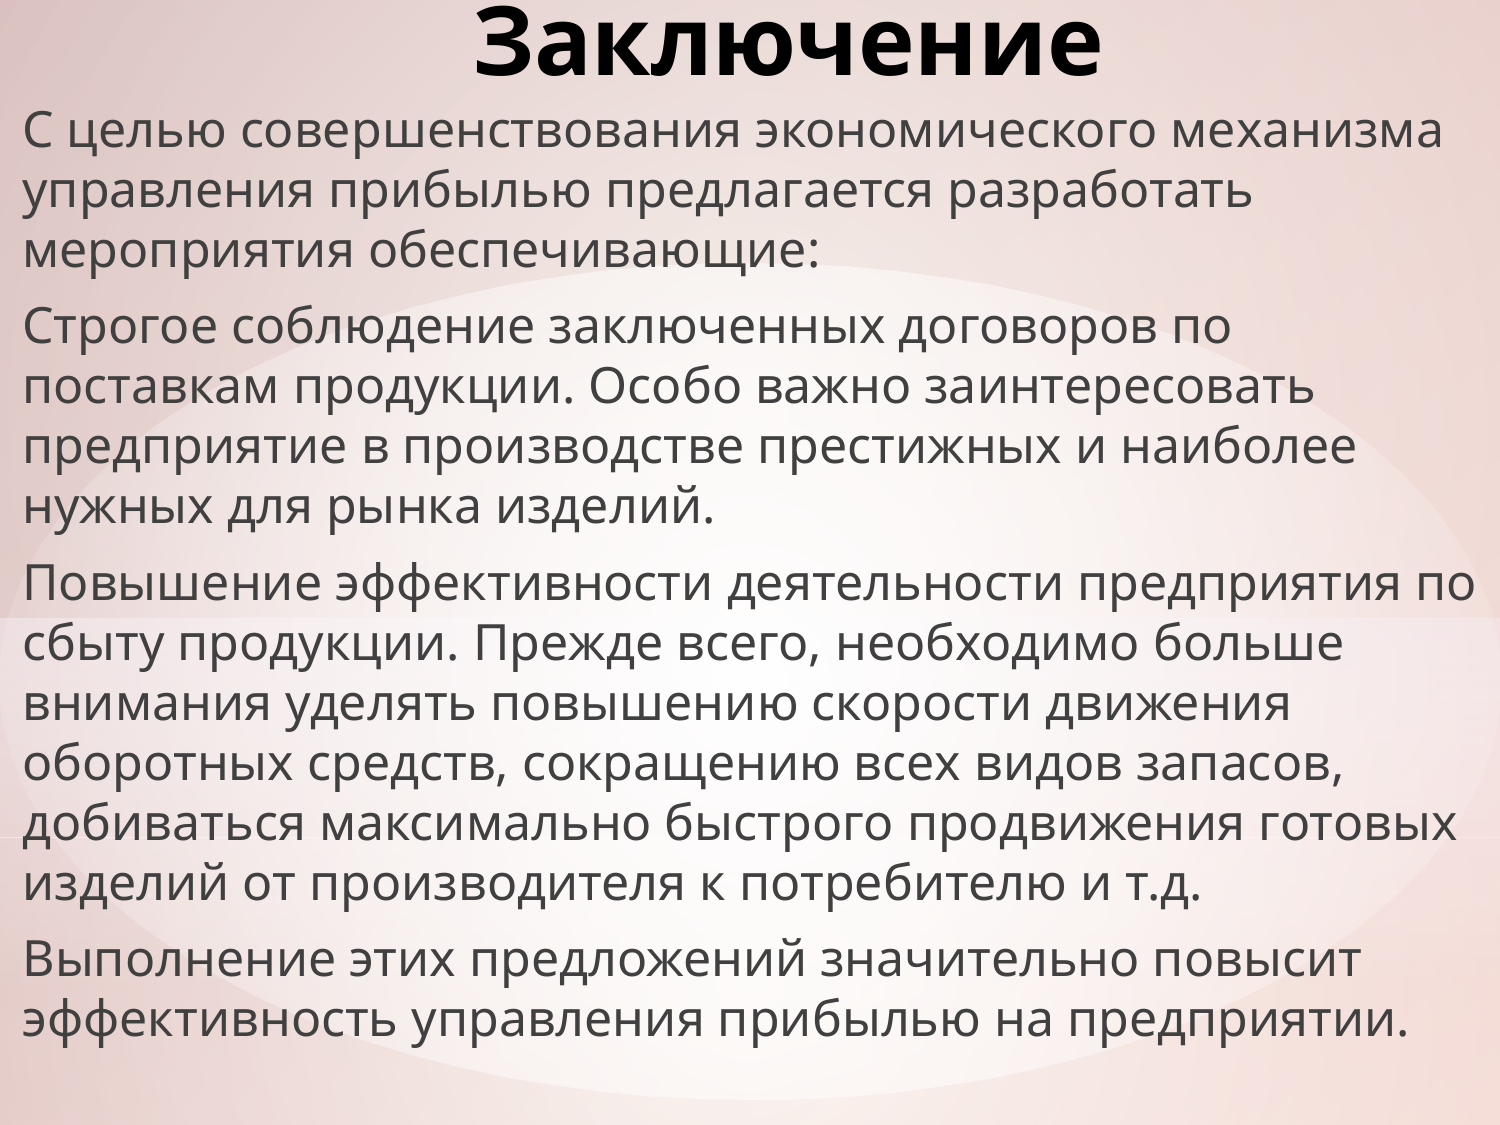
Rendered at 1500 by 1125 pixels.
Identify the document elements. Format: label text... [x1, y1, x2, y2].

list С целью совершенствования экономического механизма управления прибылью предлагается разработать мероприятия обеспечивающие: Строгое соблюдение заключенных договоров по поставкам продукции. Особо важно заинтересовать предприятие в производстве престижных и наиболее нужных для рынка изделий. Повышение эффективности деятельности предприятия по сбыту продукции. Прежде всего, необходимо больше внимания уделять повышению скорости движения оборотных средств, сокращению всех видов запасов, добиваться максимально быстрого продвижения готовых изделий от производителя к потребителю и т.д. Выполнение этих предложений значительно повысит эффективность управления прибылью на предприятии. [0, 90, 1500, 1125]
title Заключение [253, 0, 1323, 90]
